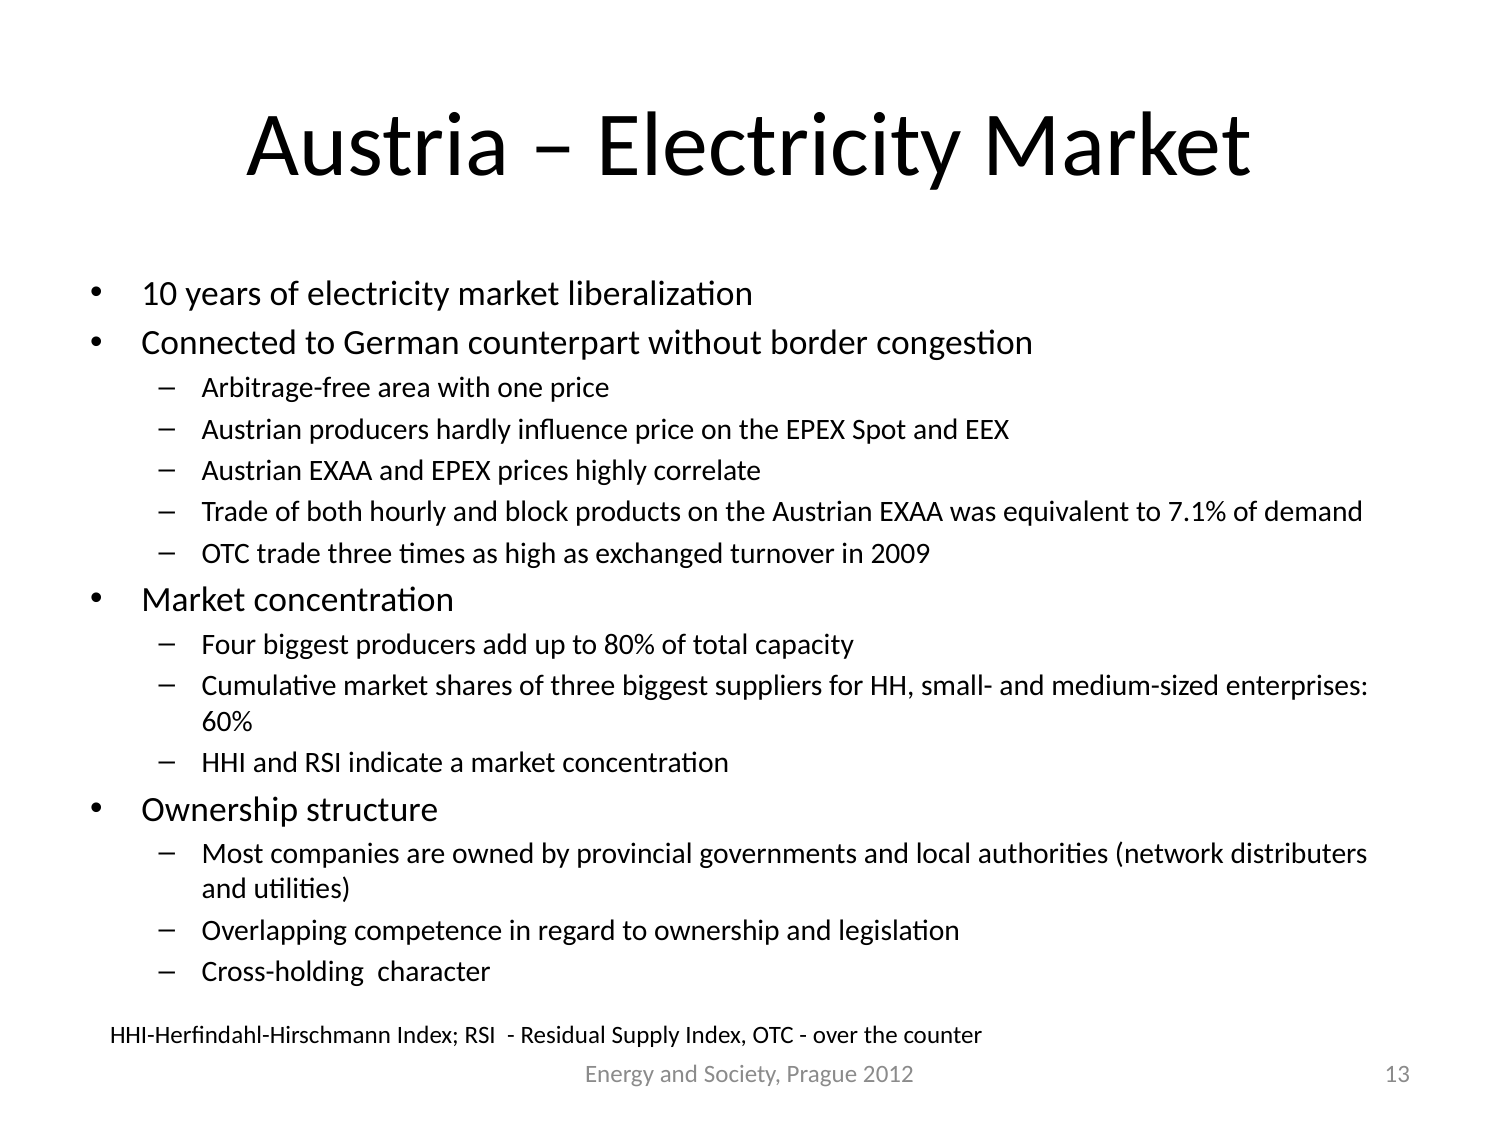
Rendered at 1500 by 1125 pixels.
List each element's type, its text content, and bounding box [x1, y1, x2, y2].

text_box HHI-Herfindahl-Hirschmann Index; RSI - Residual Supply Index, OTC - over the counter [95, 1011, 1000, 1057]
footer Energy and Society, Prague 2012 [512, 1042, 988, 1103]
title Austria – Electricity Market [75, 45, 1425, 233]
slide_number 13 [1074, 1042, 1425, 1103]
list 10 years of electricity market liberalization Connected to German counterpart without border congestion Arbitrage-free area with one price Austrian producers hardly influence price on the EPEX Spot and EEX Austrian EXAA and EPEX prices highly correlate Trade of both hourly and block products on the Austrian EXAA was equivalent to 7.1% of demand OTC trade three times as high as exchanged turnover in 2009 Market concentration Four biggest producers add up to 80% of total capacity Cumulative market shares of three biggest suppliers for HH, small- and medium-sized enterprises: 60% HHI and RSI indicate a market concentration Ownership structure Most companies are owned by provincial governments and local authorities (network distributers and utilities) Overlapping competence in regard to ownership and legislation Cross-holding character [75, 262, 1425, 1005]
